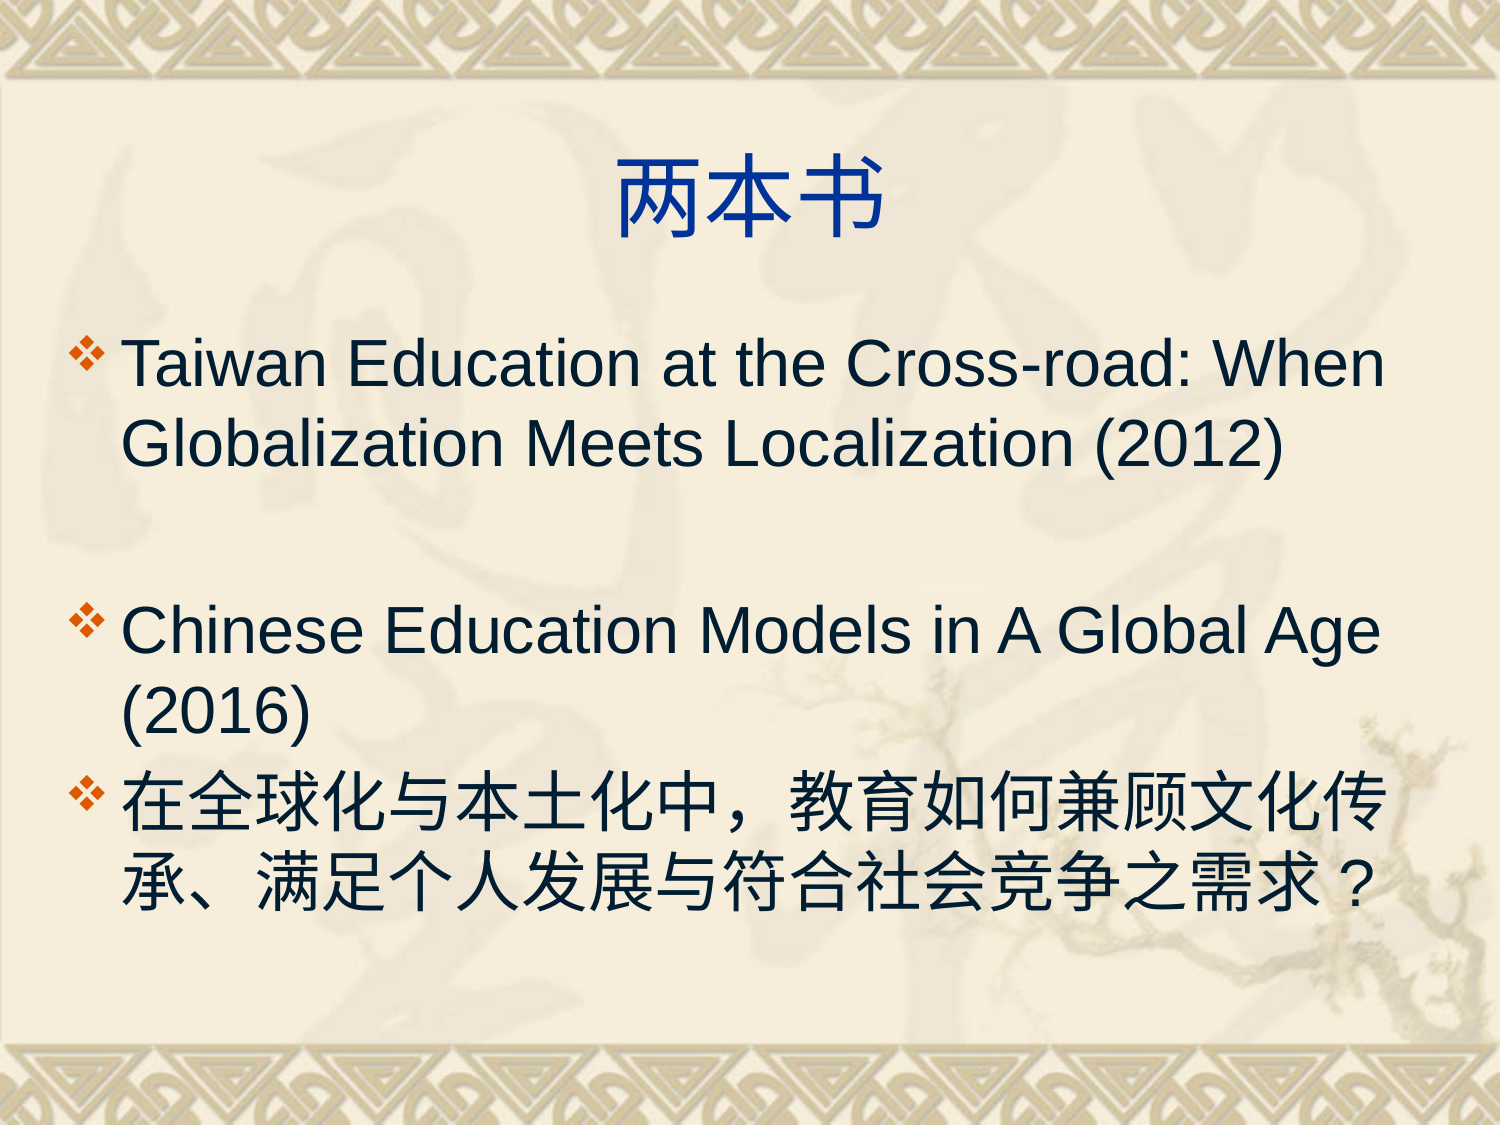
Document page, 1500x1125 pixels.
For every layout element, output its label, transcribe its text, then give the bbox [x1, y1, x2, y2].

title 两本书 [49, 99, 1451, 288]
picture [0, 0, 1500, 1125]
list Taiwan Education at the Cross-road: When Globalization Meets Localization (2012) Chinese Education Models in A Global Age (2016) 在全球化与本土化中，教育如何兼顾文化传承、满足个人发展与符合社会竞争之需求? [49, 312, 1451, 1001]
